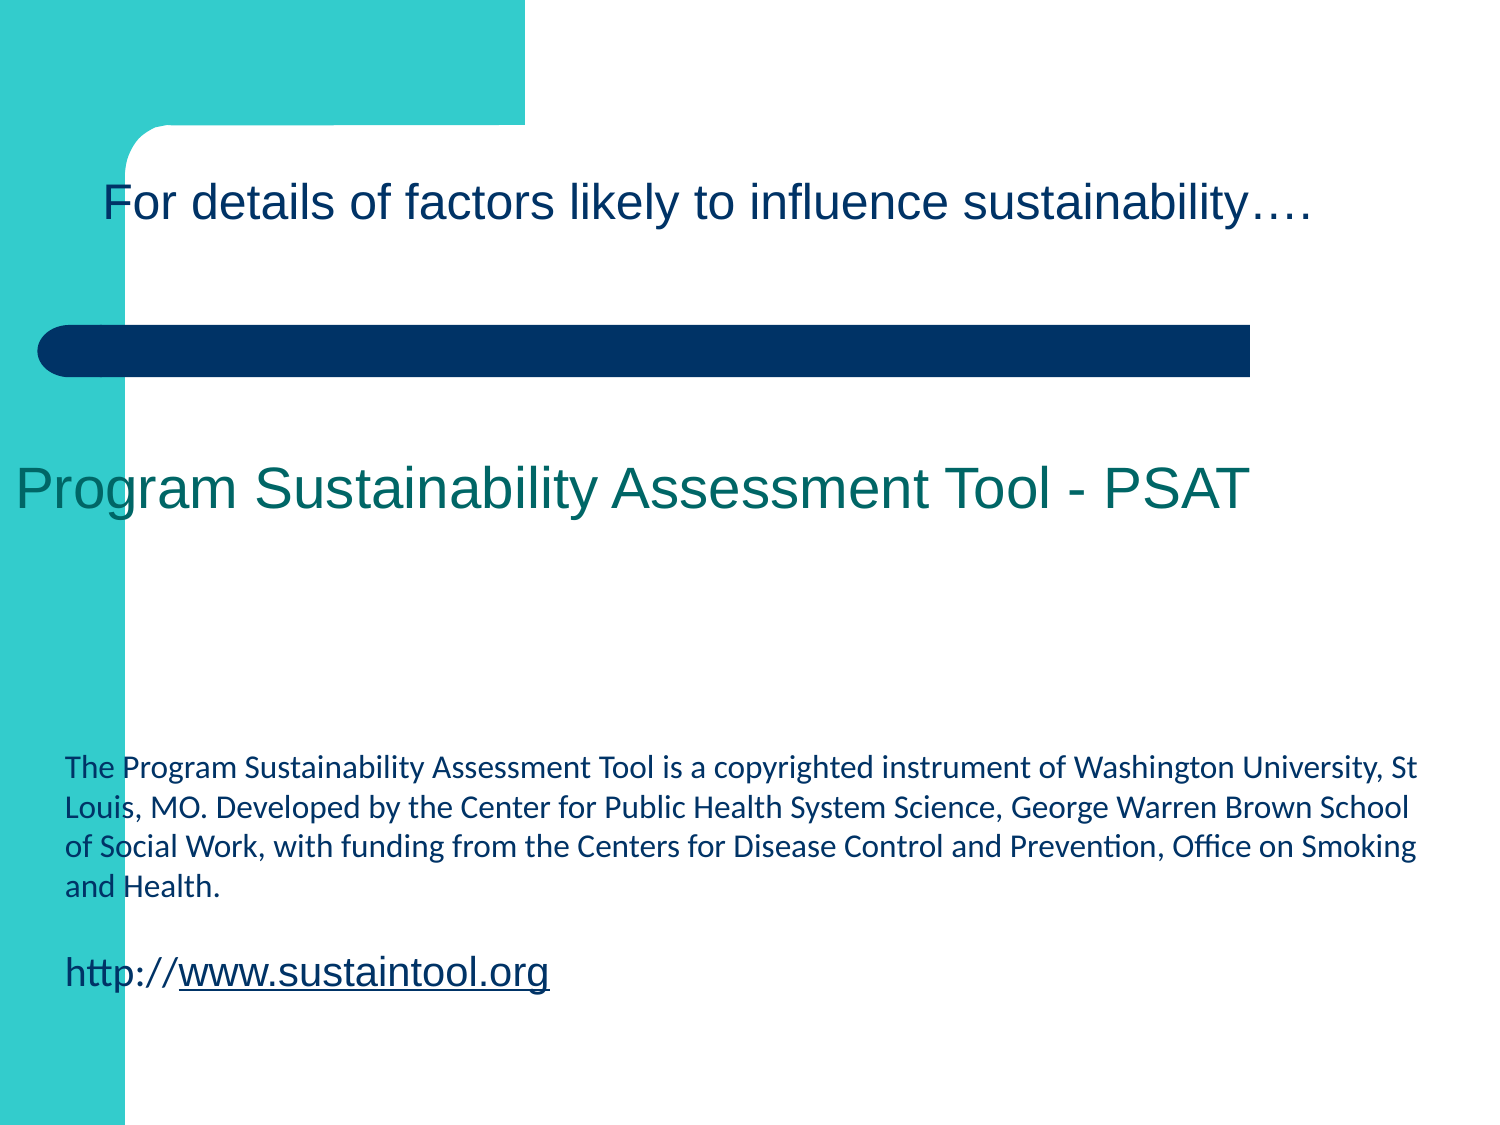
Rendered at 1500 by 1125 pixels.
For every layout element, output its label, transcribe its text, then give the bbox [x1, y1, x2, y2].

title Program Sustainability Assessment Tool - PSAT [0, 337, 1350, 643]
text_box For details of factors likely to influence sustainability…. [87, 162, 1350, 238]
text_box The Program Sustainability Assessment Tool is a copyrighted instrument of Washington University, St Louis, MO. Developed by the Center for Public Health System Science, George Warren Brown School of Social Work, with funding from the Centers for Disease Control and Prevention, Office on Smoking and Health. http://www.sustaintool.org [50, 737, 1438, 1002]
text_box [312, 324, 1300, 431]
